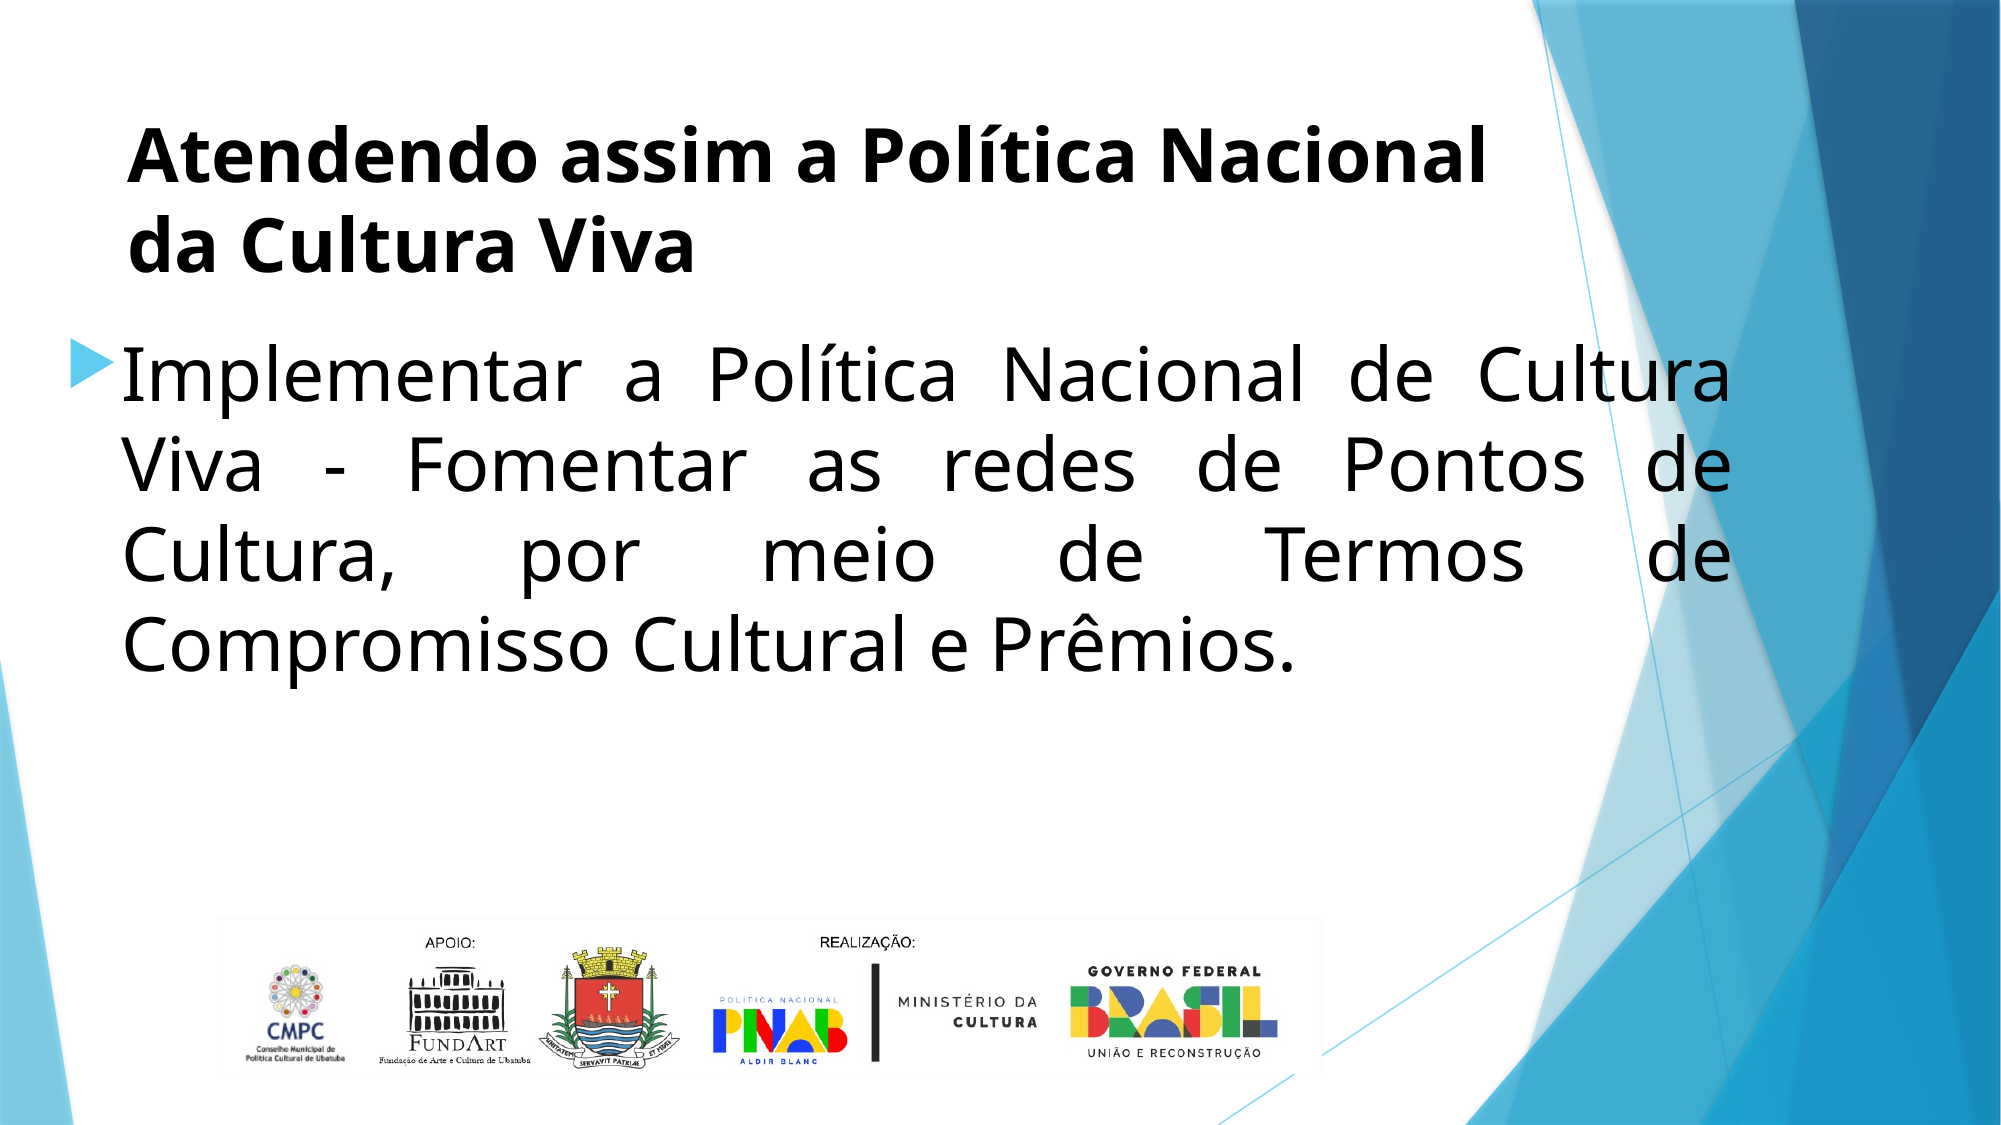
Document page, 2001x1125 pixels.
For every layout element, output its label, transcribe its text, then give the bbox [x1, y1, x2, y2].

title Atendendo assim a Política Nacional da Cultura Viva [112, 99, 1605, 274]
list Implementar a Política Nacional de Cultura Viva - Fomentar as redes de Pontos de Cultura, por meio de Termos de Compromisso Cultural e Prêmios. [50, 318, 1750, 812]
picture [217, 917, 1323, 1074]
